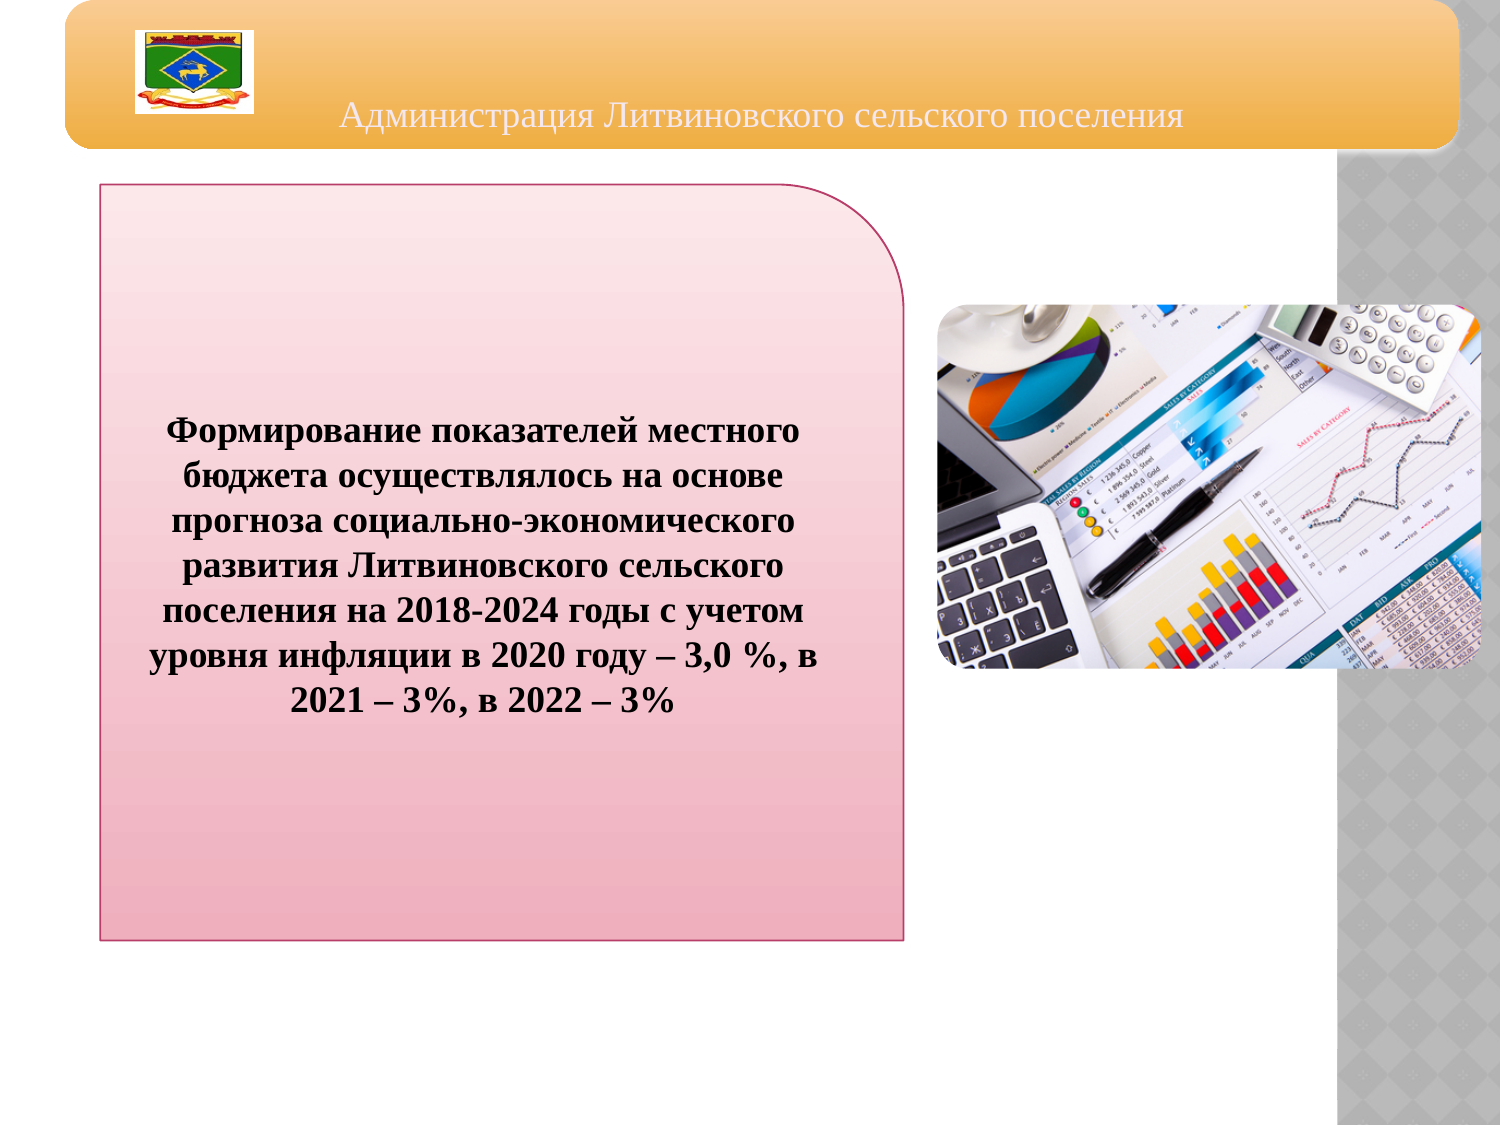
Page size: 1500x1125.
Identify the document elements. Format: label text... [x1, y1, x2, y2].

picture [936, 304, 1482, 670]
picture [135, 30, 255, 114]
text_box Формирование показателей местного бюджета осуществлялось на основе прогноза социально-экономического развития Литвиновского сельского поселения на 2018-2024 годы с учетом уровня инфляции в 2020 году – 3,0 %, в 2021 – 3%, в 2022 – 3% [99, 183, 905, 942]
text_box Администрация Литвиновского сельского поселения [64, 0, 1459, 149]
